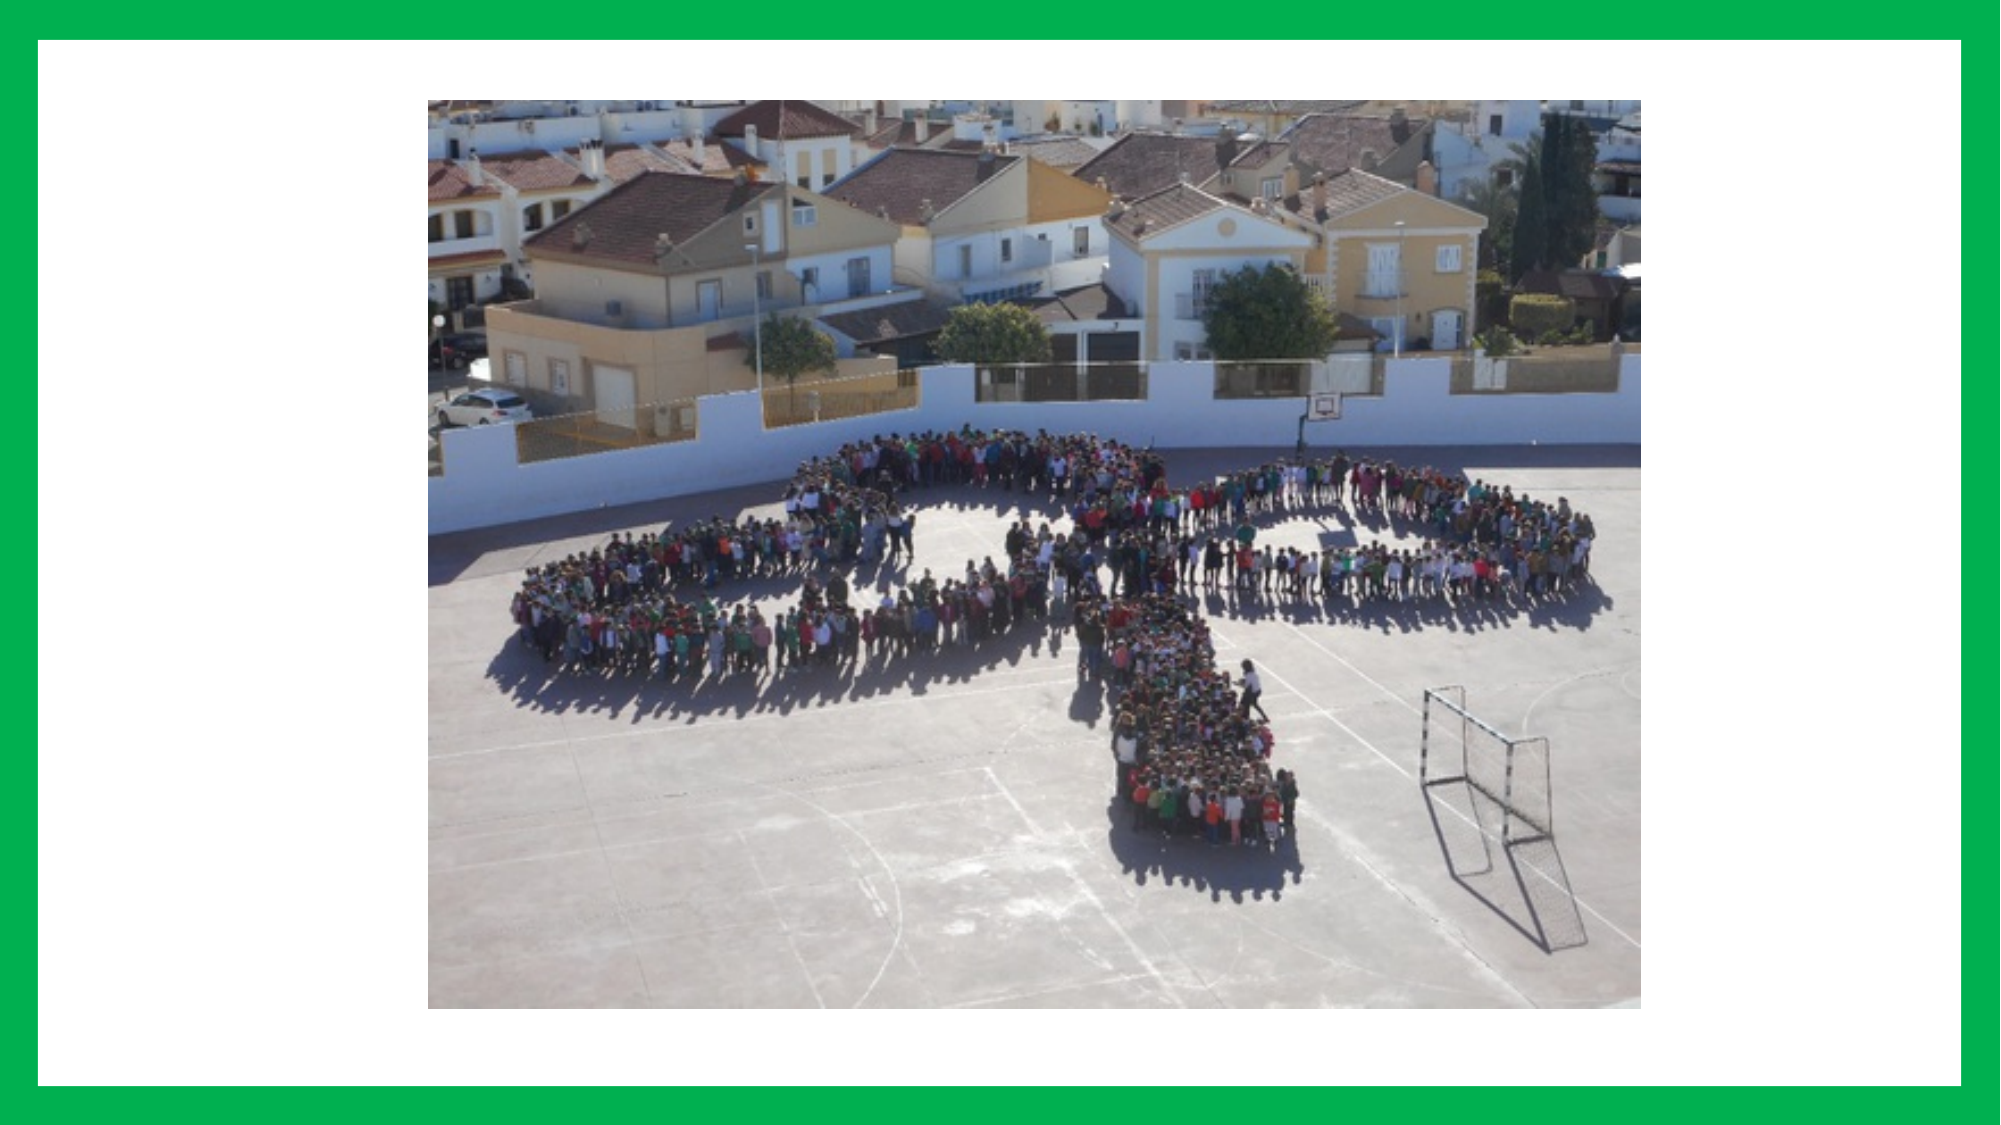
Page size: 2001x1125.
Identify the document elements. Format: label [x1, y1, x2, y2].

picture [427, 100, 1642, 1010]
